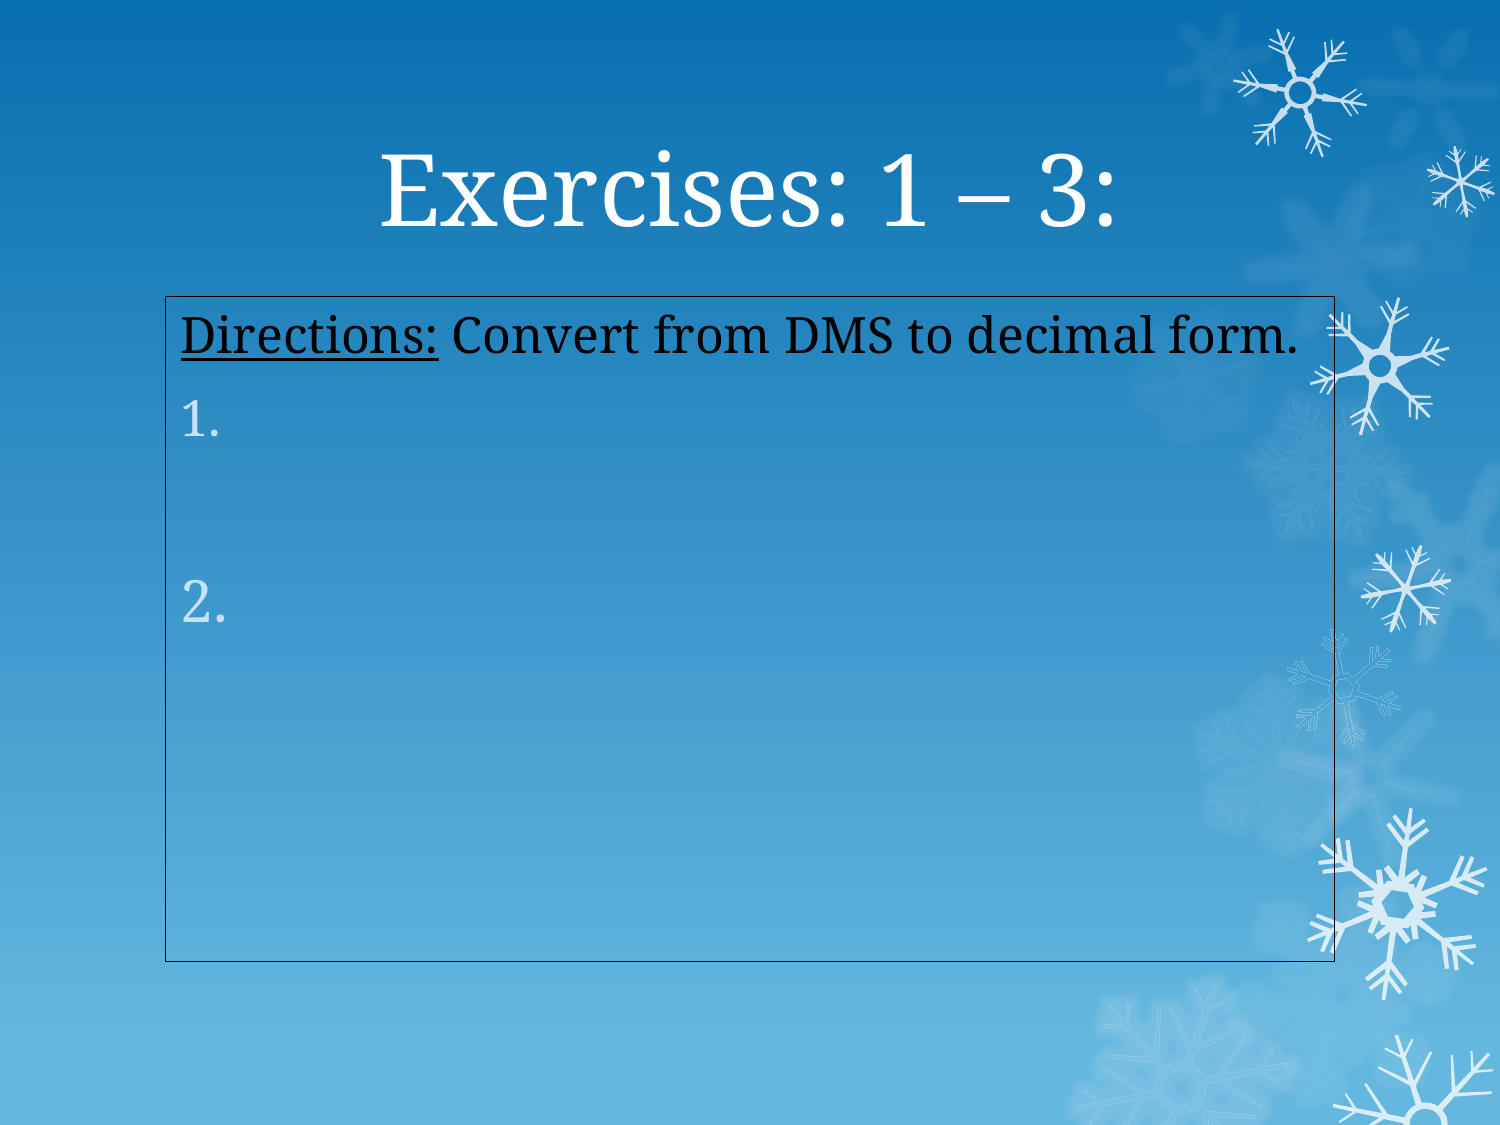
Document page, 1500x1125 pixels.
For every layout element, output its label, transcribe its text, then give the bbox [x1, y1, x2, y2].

title Exercises: 1 – 3: [165, 110, 1335, 263]
